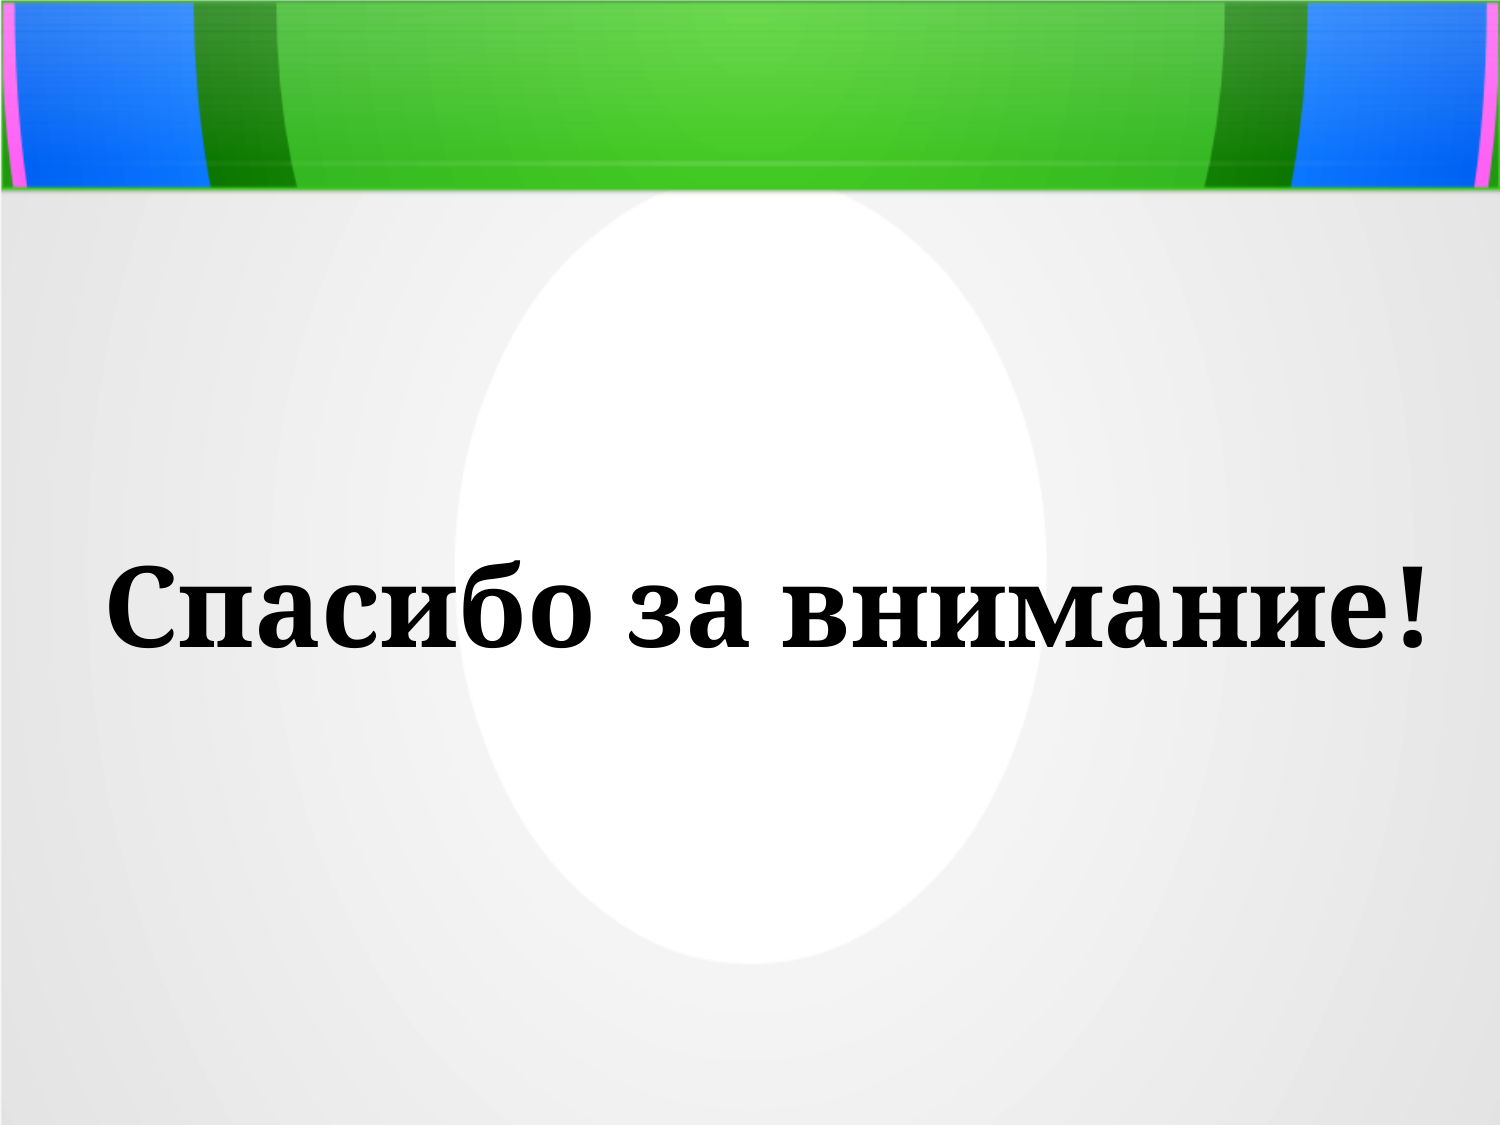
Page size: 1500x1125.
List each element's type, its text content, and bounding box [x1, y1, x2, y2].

picture [0, 0, 1500, 1125]
text_box Спасибо за внимание! [94, 448, 1445, 756]
